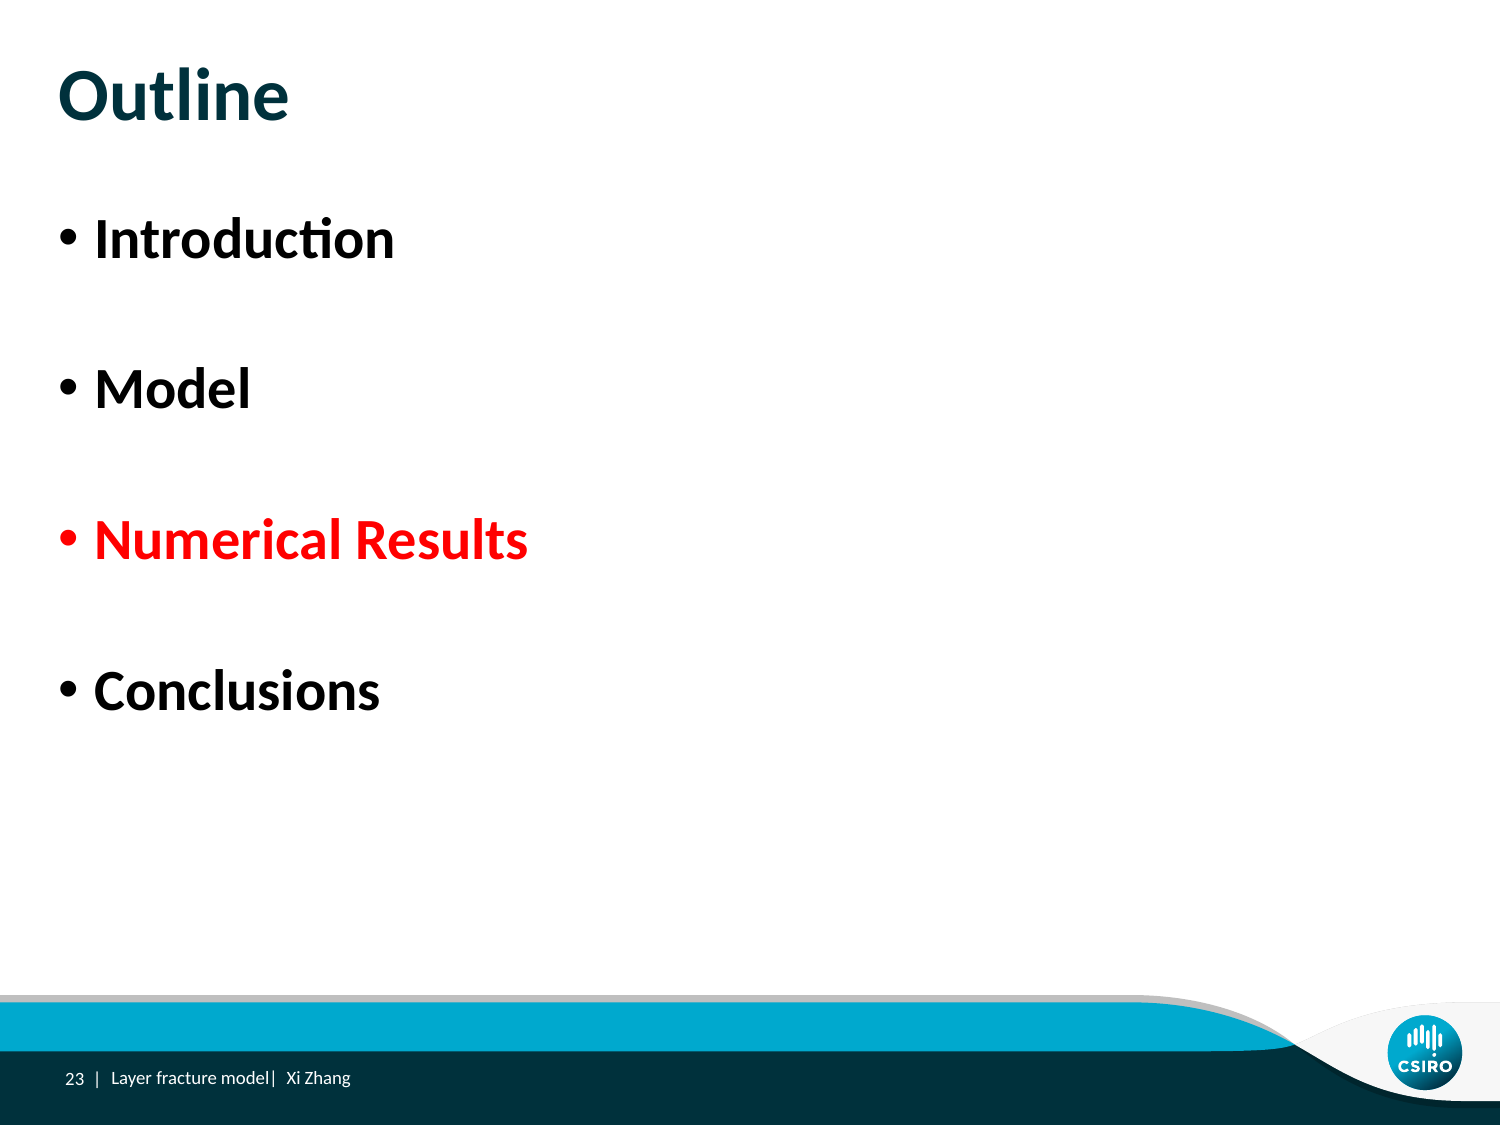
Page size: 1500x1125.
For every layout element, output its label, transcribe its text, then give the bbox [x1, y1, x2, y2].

list Introduction Model Numerical Results Conclusions [58, 208, 1447, 959]
slide_number 23 | [54, 1067, 102, 1088]
footer Layer fracture model| Xi Zhang [111, 1067, 1110, 1088]
title Outline [58, 45, 1447, 185]
